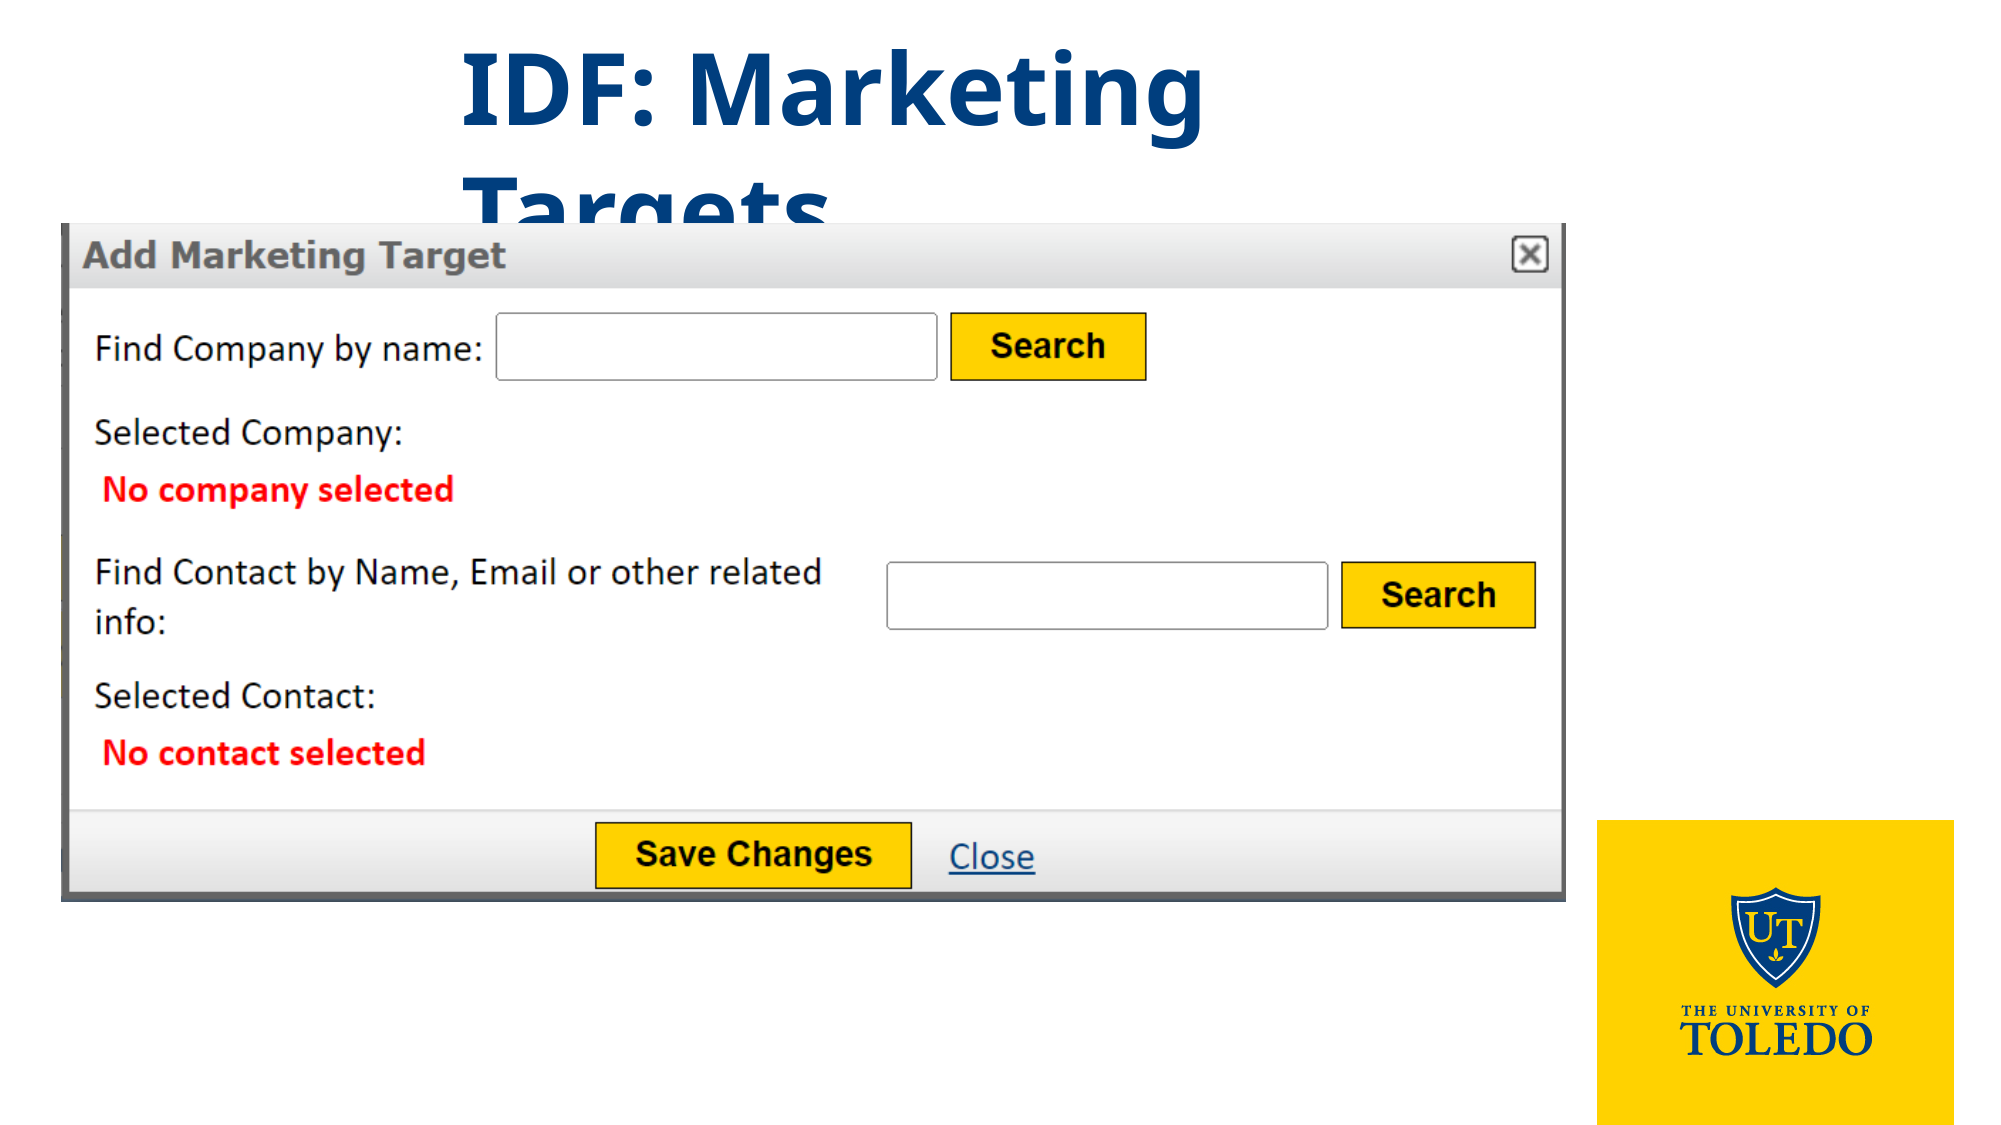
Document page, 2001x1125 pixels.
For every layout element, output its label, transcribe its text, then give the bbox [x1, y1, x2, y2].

list IDF: Marketing Targets [446, 12, 1554, 159]
picture [1597, 819, 1954, 1125]
picture [61, 223, 1566, 902]
